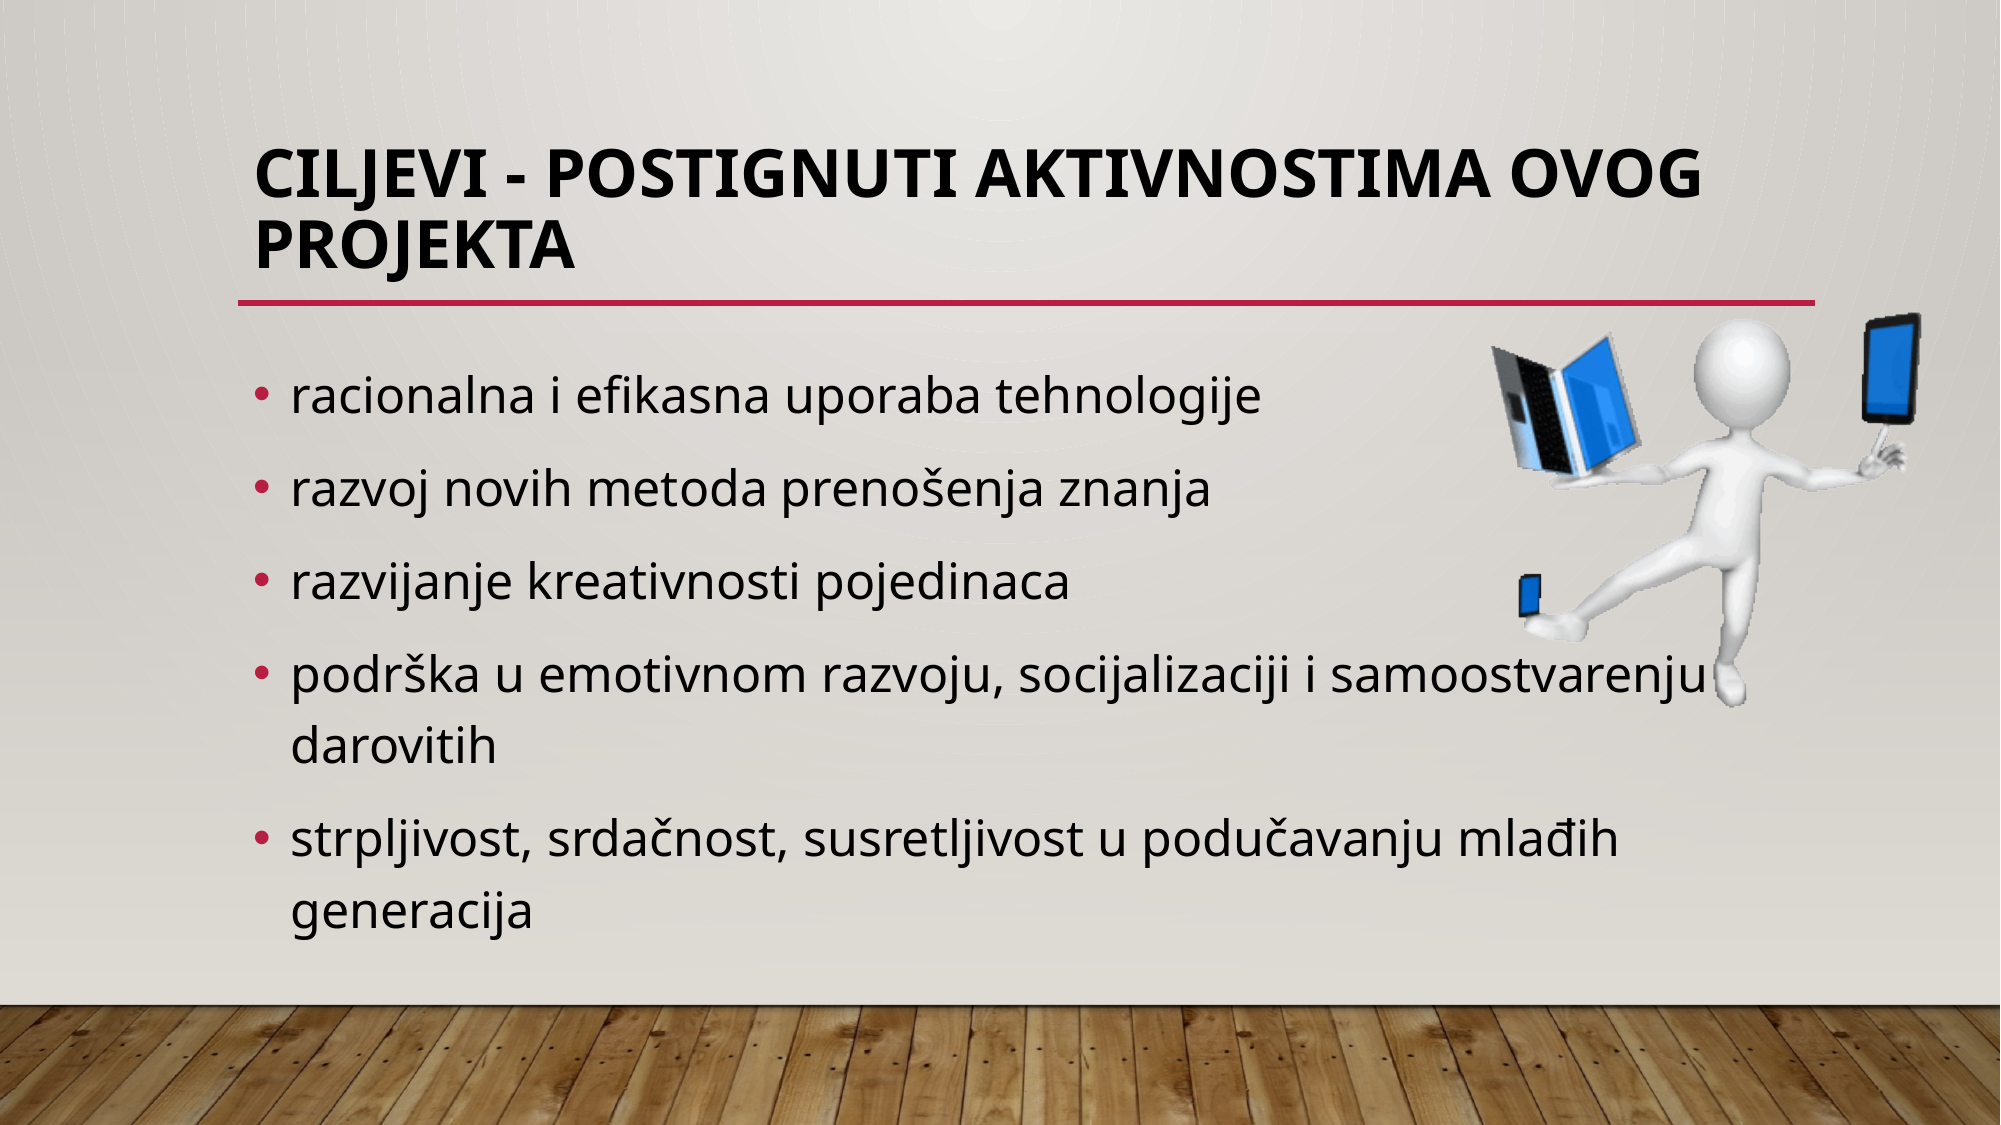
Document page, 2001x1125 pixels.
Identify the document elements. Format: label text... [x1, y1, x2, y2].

text_box racionalna i efikasna uporaba tehnologije razvoj novih metoda prenošenja znanja razvijanje kreativnosti pojedinaca podrška u emotivnom razvoju, socijalizaciji i samoostvarenju darovitih strpljivost, srdačnost, susretljivost u podučavanju mlađih generacija [238, 344, 1816, 869]
title Ciljevi - postignuti aktivnostima ovog projekta [238, 131, 1873, 305]
picture [1471, 278, 1955, 809]
picture [0, 1005, 2000, 1125]
